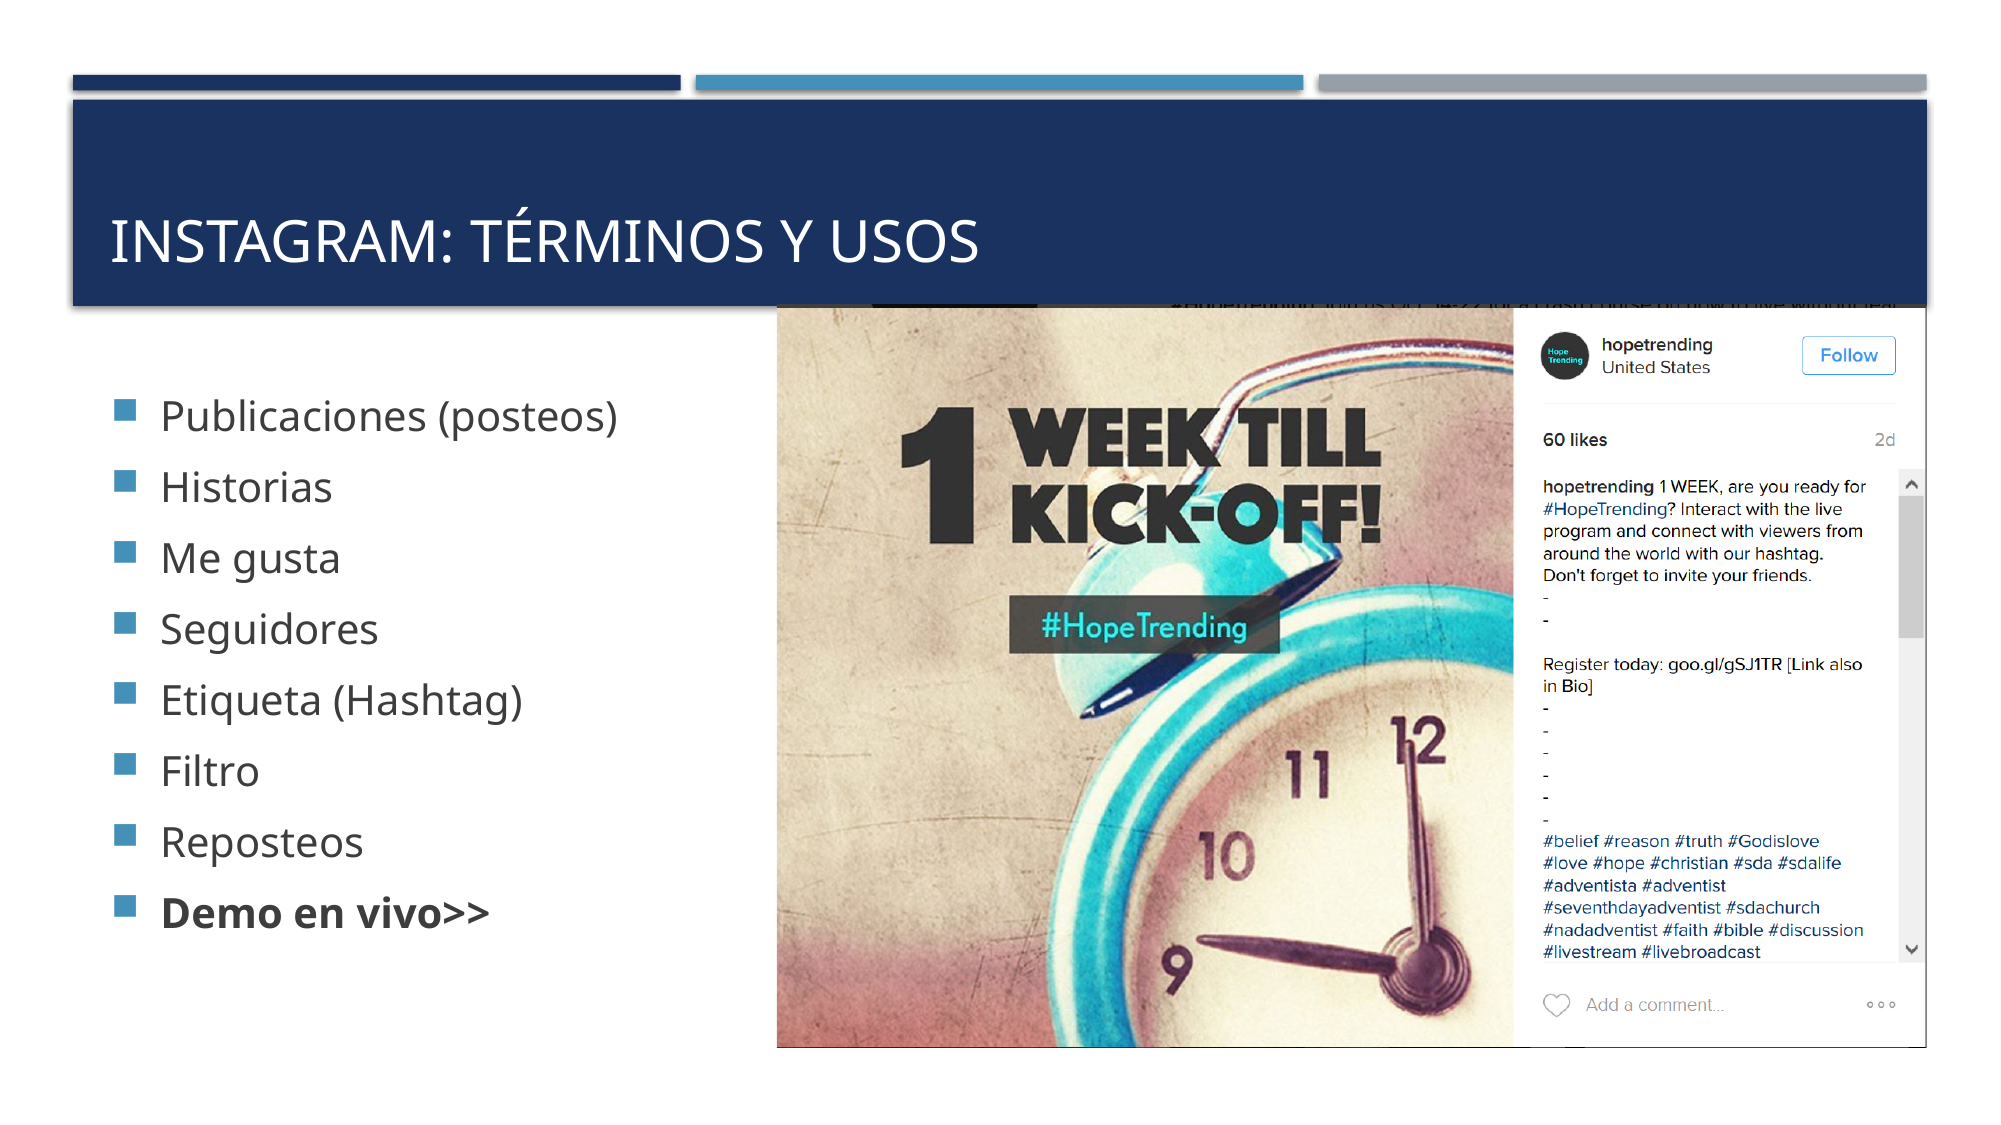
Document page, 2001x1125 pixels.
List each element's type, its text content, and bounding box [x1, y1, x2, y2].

picture [776, 304, 1928, 1048]
title Instagram: TÉRMINOS Y USOS [95, 119, 1905, 282]
list Publicaciones (posteos) Historias Me gusta Seguidores Etiqueta (Hashtag) Filtro Reposteos Demo en vivo>> [95, 365, 770, 962]
